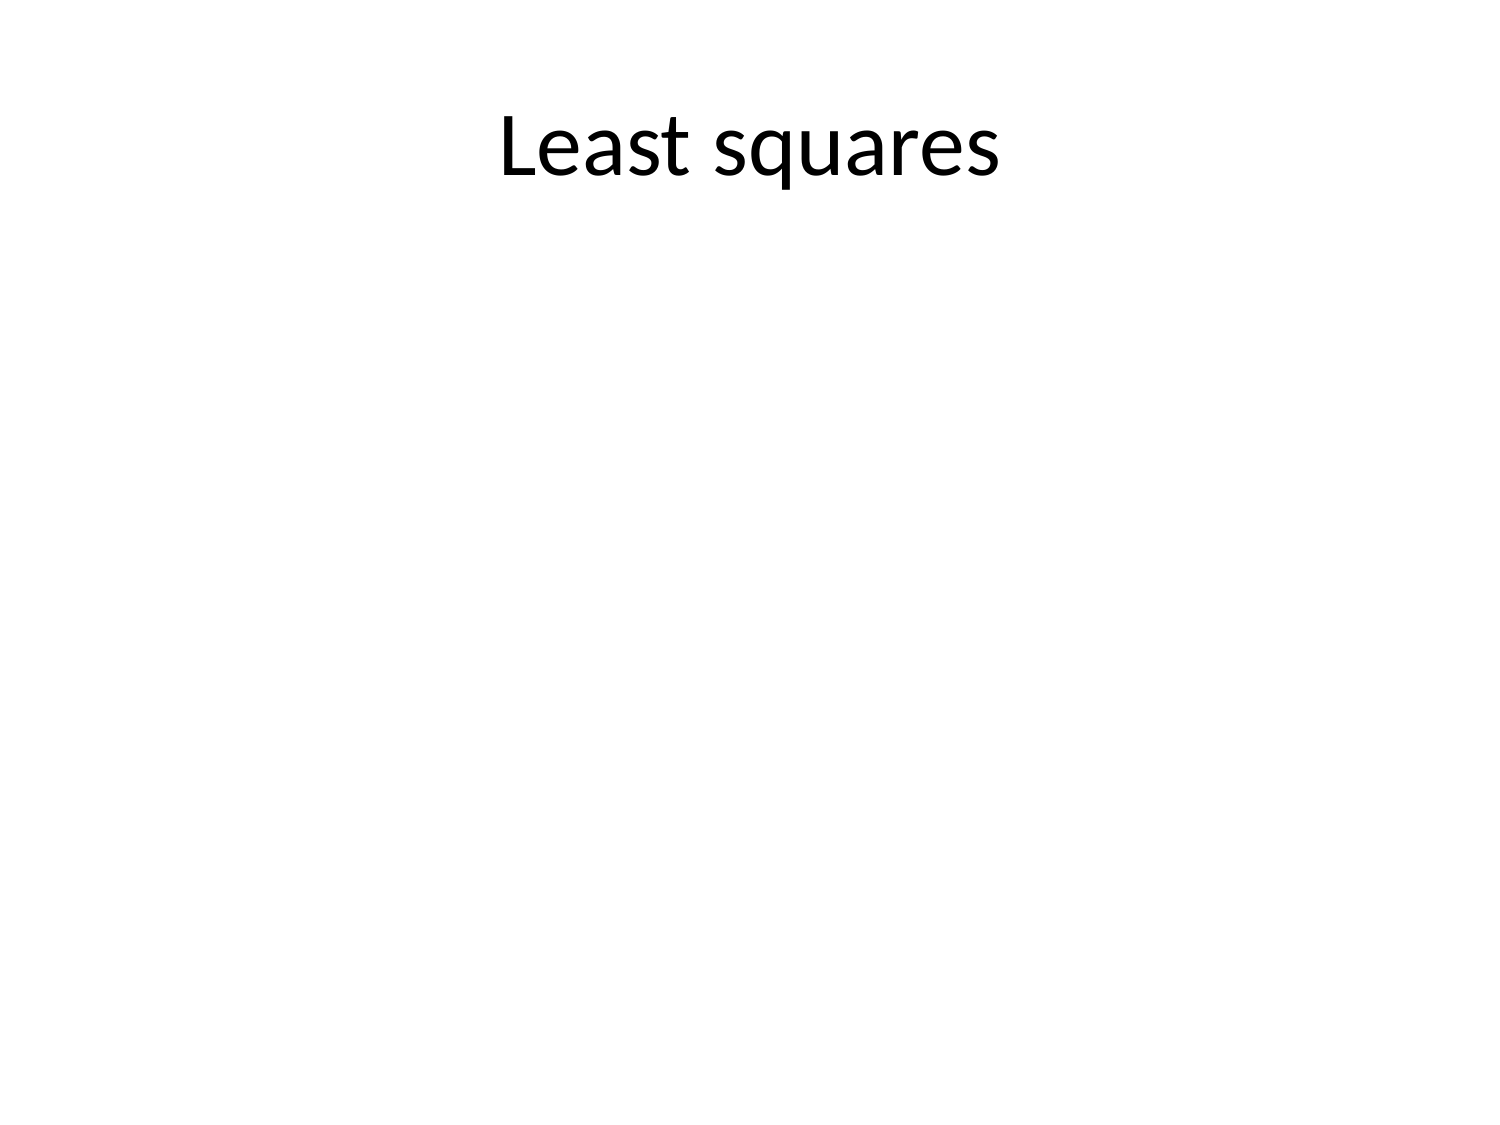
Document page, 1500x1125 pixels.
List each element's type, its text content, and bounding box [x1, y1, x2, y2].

title Least squares [75, 45, 1425, 233]
